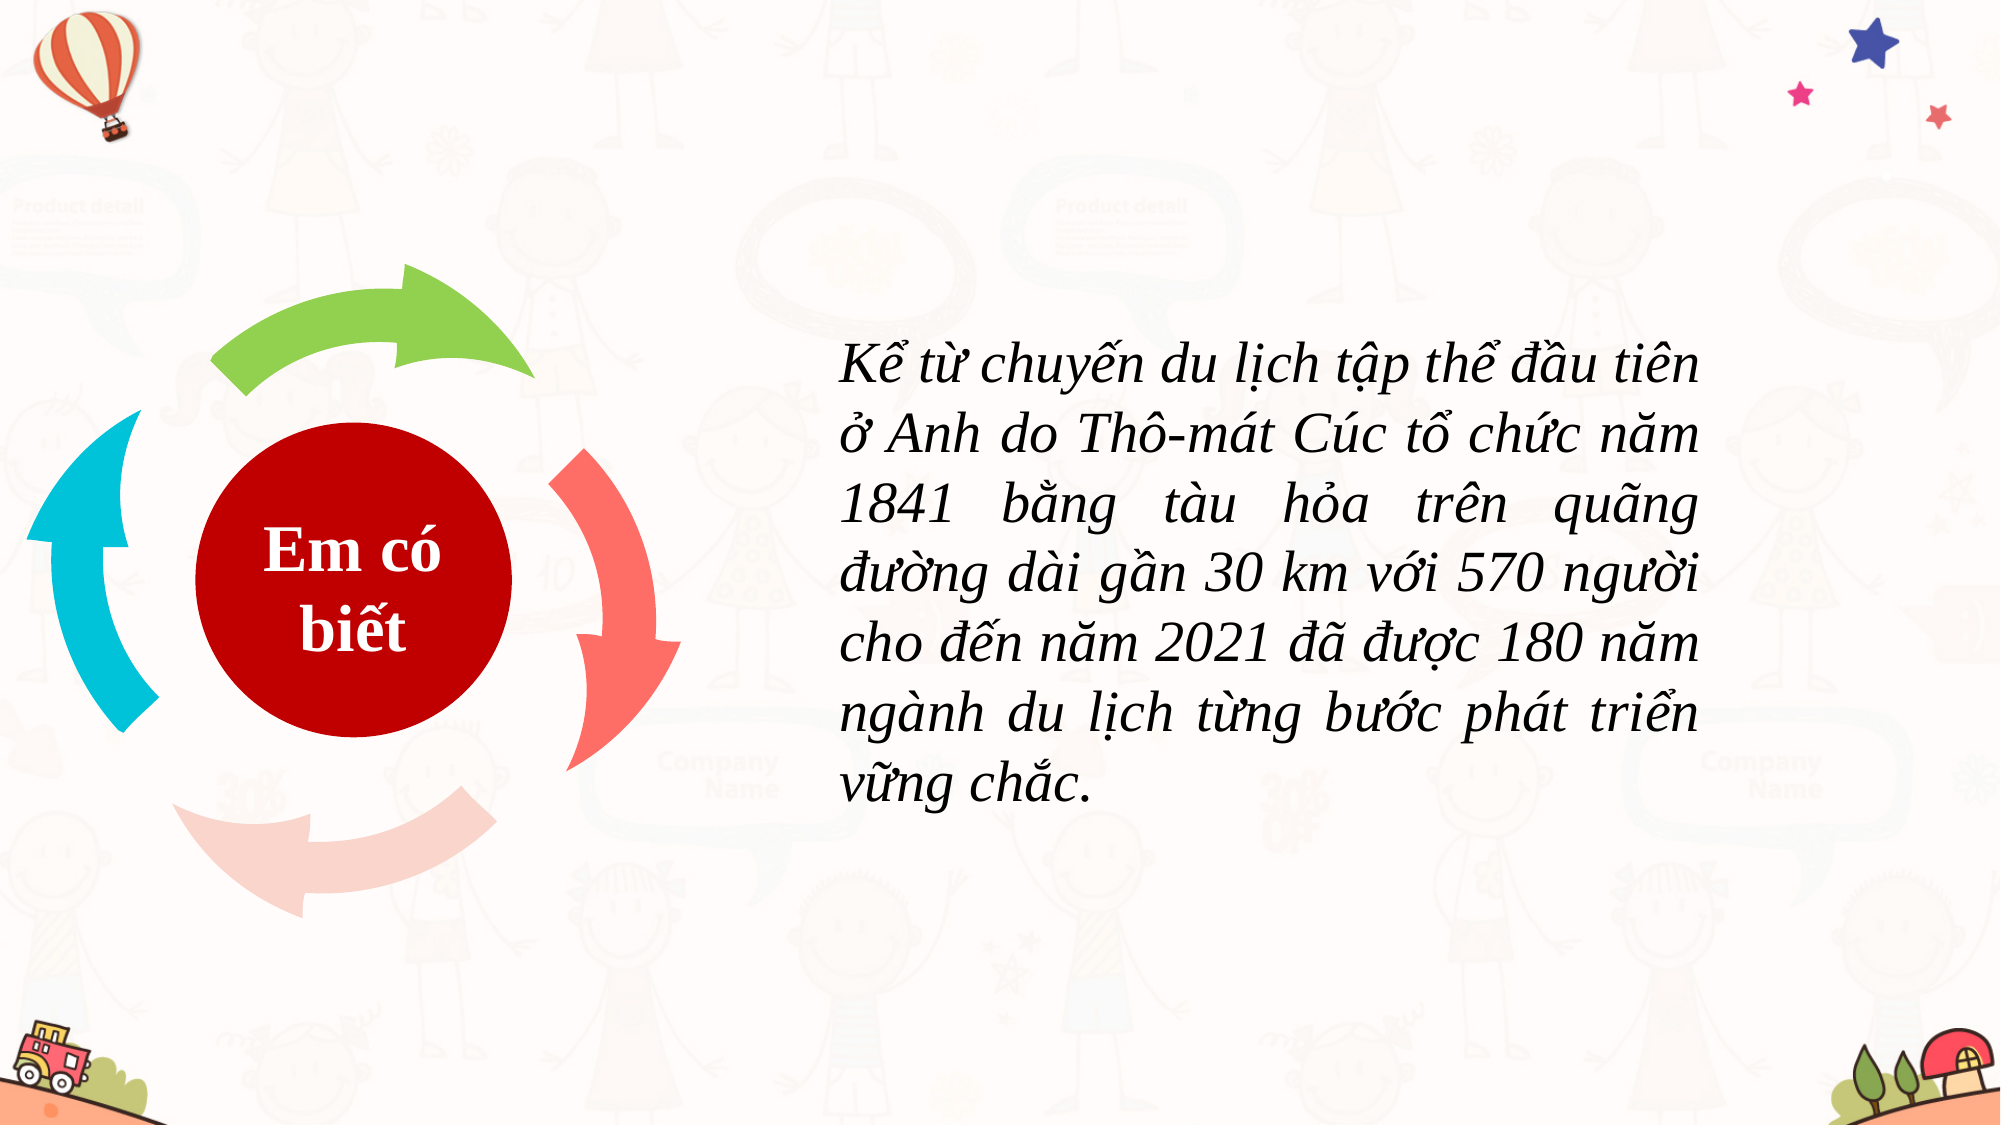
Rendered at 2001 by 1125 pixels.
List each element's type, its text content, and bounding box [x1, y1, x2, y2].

text_box [26, 409, 160, 733]
text_box [548, 448, 681, 772]
text_box [193, 420, 514, 740]
picture [0, 0, 2001, 1125]
text_box Kể từ chuyến du lịch tập thể đầu tiên ở Anh do Thô-mát Cúc tổ chức năm 1841 bằng tàu hỏa trên quãng đường dài gần 30 km với 570 người cho đến năm 2021 đã được 180 năm ngành du lịch từng bước phát triển vững chắc. [824, 316, 1716, 821]
text_box [172, 785, 498, 919]
text_box Em có biết [241, 496, 466, 672]
text_box [210, 263, 536, 397]
